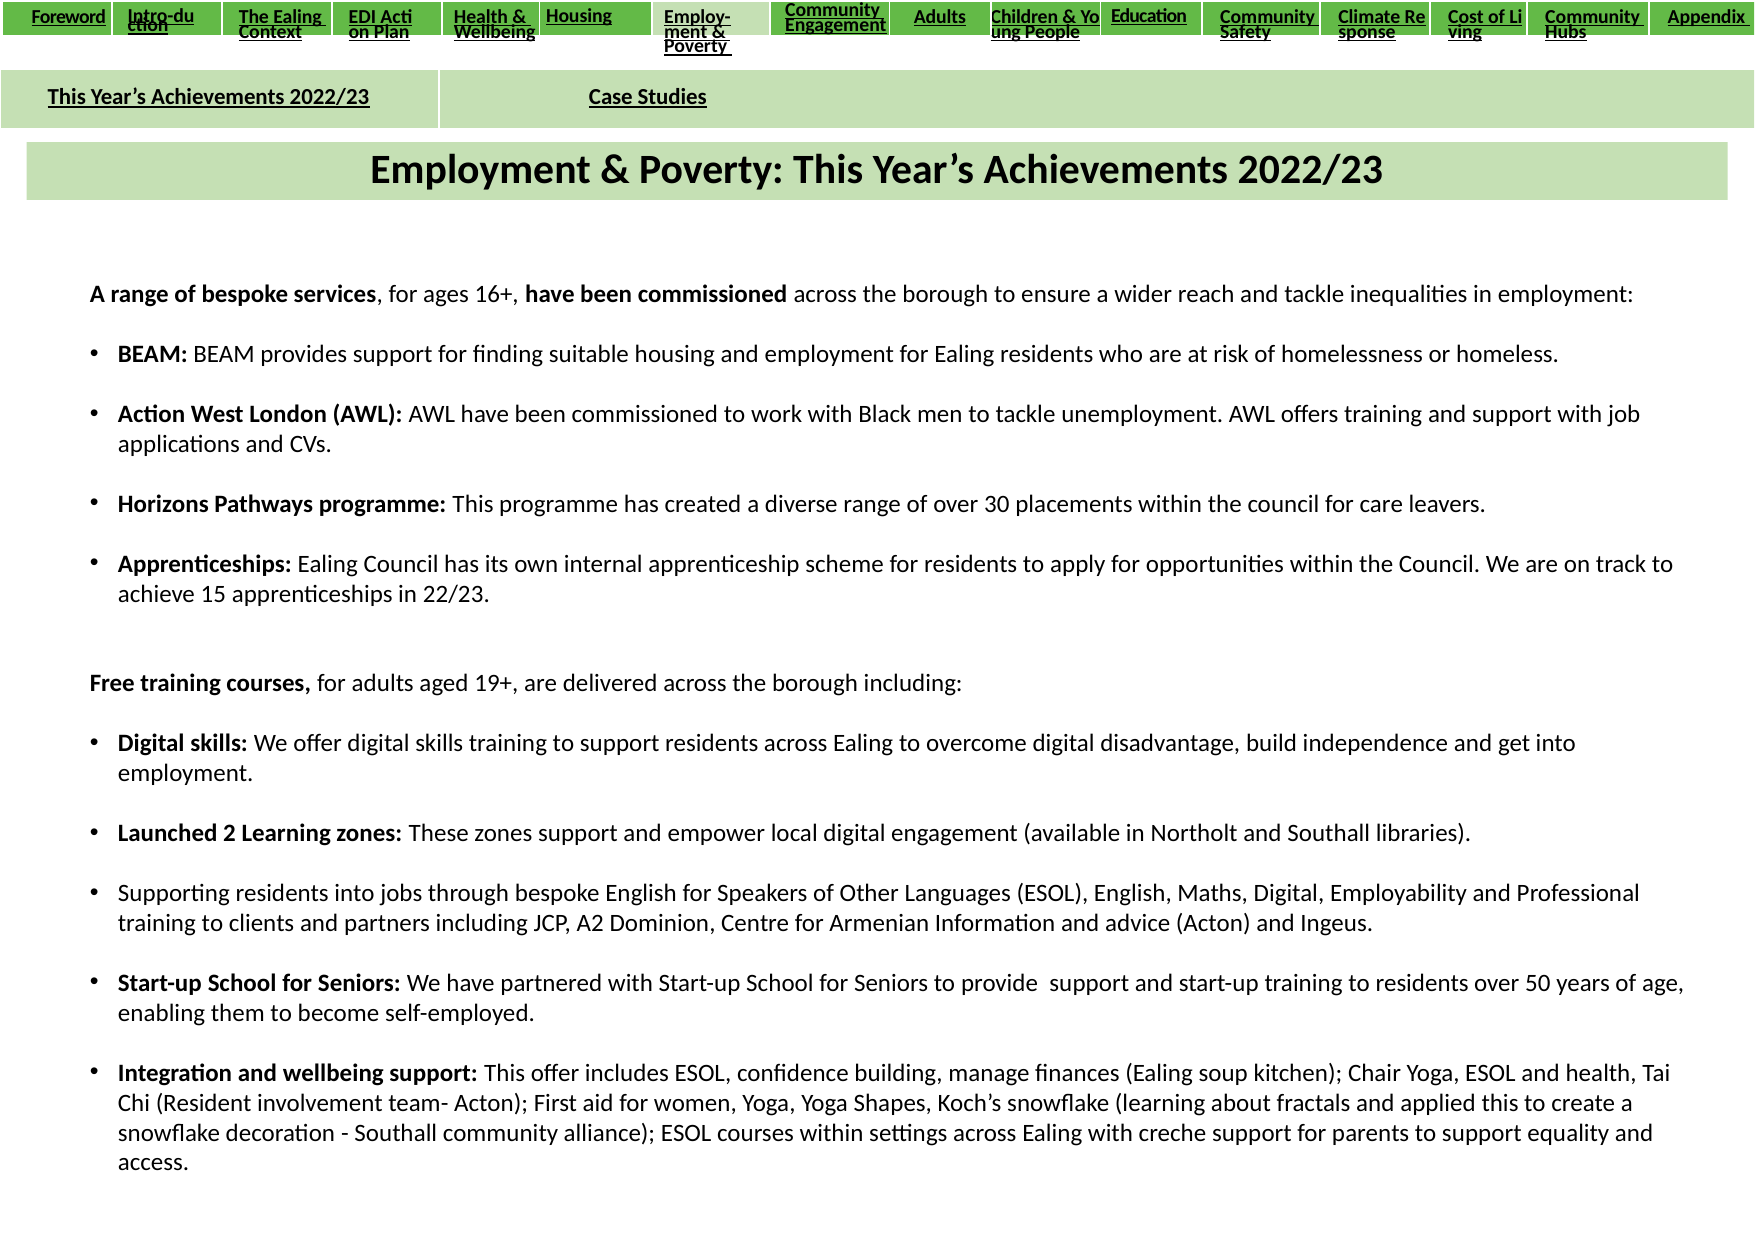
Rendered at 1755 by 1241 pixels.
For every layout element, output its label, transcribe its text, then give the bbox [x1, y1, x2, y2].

table_header Appendix [1650, 2, 1755, 35]
table_header Foreword [3, 2, 111, 35]
text_box A range of bespoke services, for ages 16+, have been commissioned across the borough to ensure a wider reach and tackle inequalities in employment: BEAM: BEAM provides support for finding suitable housing and employment for Ealing residents who are at risk of homelessness or homeless. Action West London (AWL): AWL have been commissioned to work with Black men to tackle unemployment. AWL offers training and support with job applications and CVs. Horizons Pathways programme: This programme has created a diverse range of over 30 placements within the council for care leavers. Apprenticeships: Ealing Council has its own internal apprenticeship scheme for residents to apply for opportunities within the Council. We are on track to achieve 15 apprenticeships in 22/23. Free training courses, for adults aged 19+, are delivered across the borough including: Digital skills: We offer digital skills training to support residents across Ealing to overcome digital disadvantage, build independence and get into employment. Launched 2 Learning zones: These zones support and empower local digital engagement (available in Northolt and Southall libraries). Supporting residents into jobs through bespoke English for Speakers of Other Languages (ESOL), English, Maths, Digital, Employability and Professional training to clients and partners including JCP, A2 Dominion, Centre for Armenian Information and advice (Acton) and Ingeus. Start-up School for Seniors: We have partnered with Start-up School for Seniors to provide support and start-up training to residents over 50 years of age, enabling them to become self-employed. Integration and wellbeing support: This offer includes ESOL, confidence building, manage finances (Ealing soup kitchen); Chair Yoga, ESOL and health, Tai Chi (Resident involvement team- Acton); First aid for women, Yoga, Yoga Shapes, Koch’s snowflake (learning about fractals and applied this to create a snowflake decoration - Southall community alliance); ESOL courses within settings across Ealing with creche support for parents to support equality and access. [74, 270, 1725, 1184]
table_header This Year’s Achievements 2022/23 [1, 70, 438, 128]
table_header Children & Young People [992, 2, 1100, 35]
table_header The Ealing Context [223, 2, 331, 35]
table_header Education [1101, 2, 1201, 35]
table_header Cost of Living [1431, 2, 1526, 35]
table_header Housing [540, 2, 651, 35]
table_header Health & Wellbeing [443, 2, 539, 35]
table_header Climate Response [1321, 2, 1429, 35]
table_header Community Safety [1203, 2, 1319, 35]
table_header Intro-duction [113, 2, 221, 35]
title Employment & Poverty: This Year’s Achievements 2022/23 [26, 142, 1728, 200]
table_header Employ-ment & Poverty [653, 2, 769, 35]
table_header Community Hubs [1528, 2, 1648, 35]
table_header [879, 70, 1318, 128]
table_header EDI Action Plan [333, 2, 441, 35]
table_header [1318, 70, 1755, 128]
table_header Adults [890, 2, 990, 35]
table_header Case Studies [440, 70, 879, 128]
table_header Community Engagement [771, 2, 889, 35]
